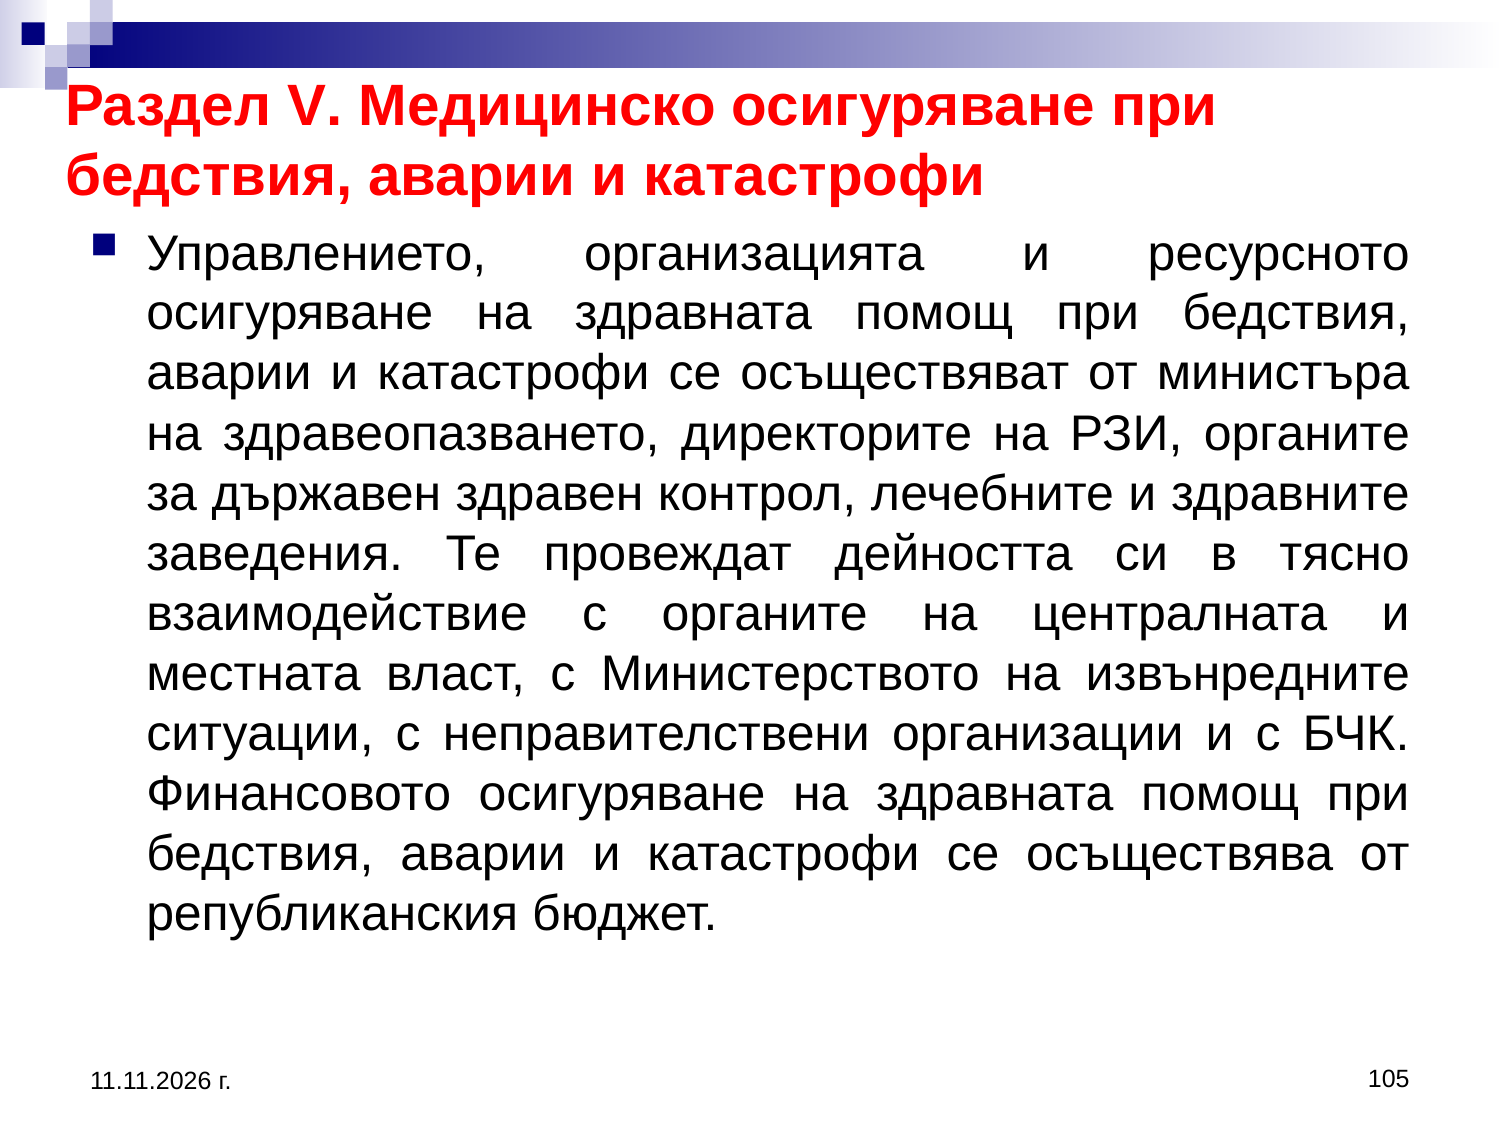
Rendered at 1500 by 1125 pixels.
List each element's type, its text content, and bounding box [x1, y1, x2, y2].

list Управлението, организацията и ресурсното осигуряване на здравната помощ при бедствия, аварии и катастрофи се осъществяват от министъра на здравеопазването, директорите на РЗИ, органите за държавен здравен контрол, лечебните и здравните заведения. Те провеждат дейността си в тясно взаимодействие с органите на централната и местната власт, с Министерството на извънредните ситуации, с неправителствени организации и с БЧК. Финансовото осигуряване на здравната помощ при бедствия, аварии и катастрофи се осъществява от републиканския бюджет. [75, 212, 1425, 1018]
slide_number 105 [1074, 1025, 1425, 1100]
title Раздел V. Медицинско осигуряване при бедствия, аварии и катастрофи [50, 62, 1451, 213]
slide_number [75, 1024, 425, 1103]
